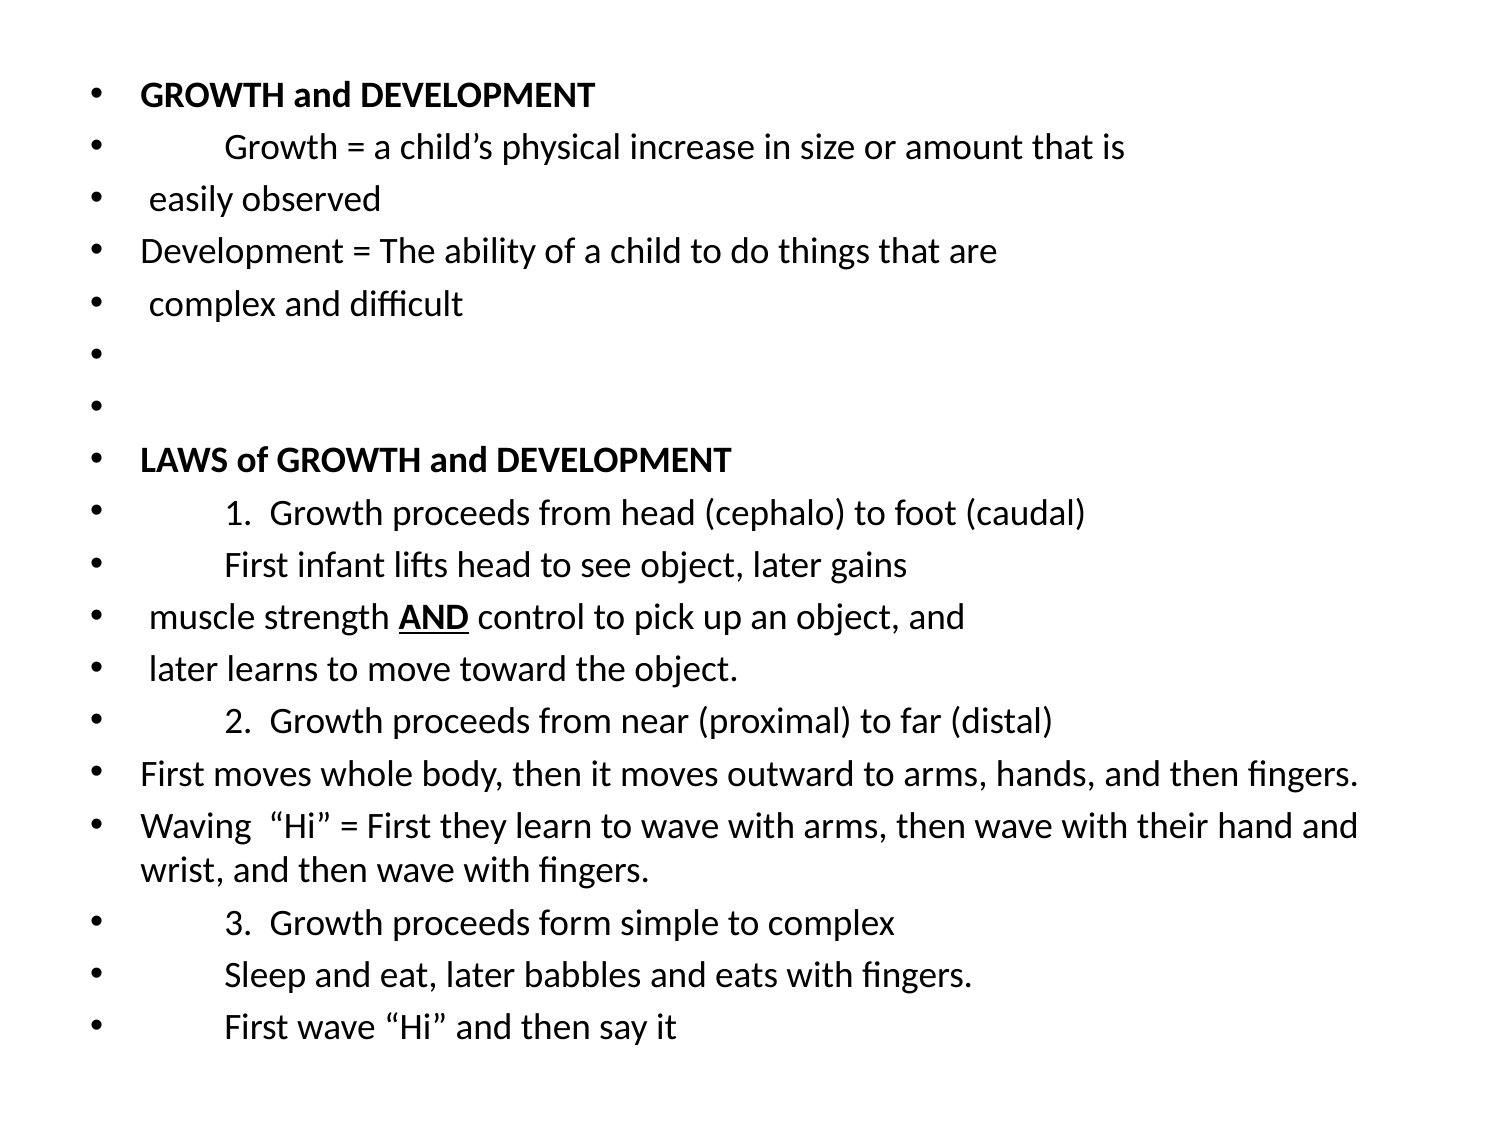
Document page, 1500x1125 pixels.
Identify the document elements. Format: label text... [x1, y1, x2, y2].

list GROWTH and DEVELOPMENT Growth = a child’s physical increase in size or amount that is easily observed Development = The ability of a child to do things that are complex and difficult LAWS of GROWTH and DEVELOPMENT 1. Growth proceeds from head (cephalo) to foot (caudal) First infant lifts head to see object, later gains muscle strength AND control to pick up an object, and later learns to move toward the object. 2. Growth proceeds from near (proximal) to far (distal) First moves whole body, then it moves outward to arms, hands, and then fingers. Waving “Hi” = First they learn to wave with arms, then wave with their hand and wrist, and then wave with fingers. 3. Growth proceeds form simple to complex Sleep and eat, later babbles and eats with fingers. First wave “Hi” and then say it [75, 62, 1425, 1075]
